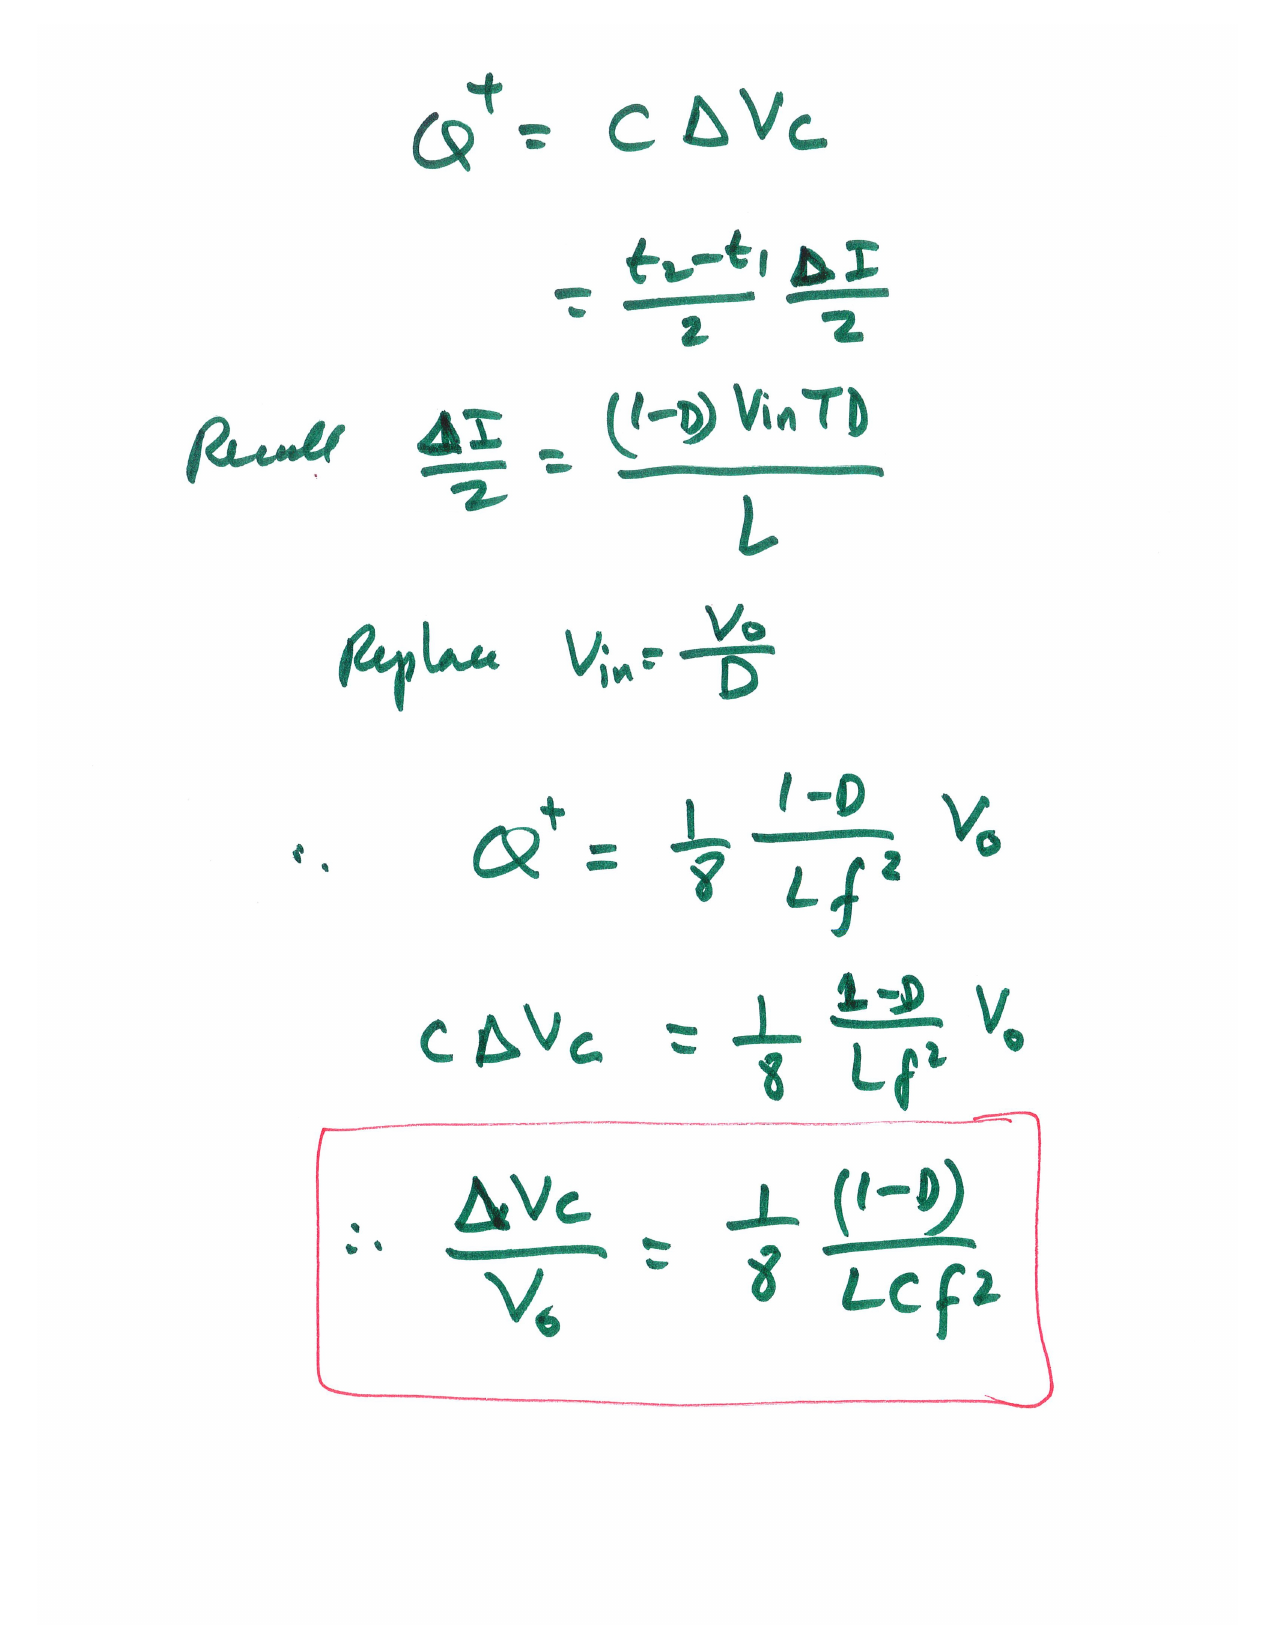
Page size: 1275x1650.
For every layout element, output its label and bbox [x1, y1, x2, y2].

text_box [37, 24, 1238, 1625]
